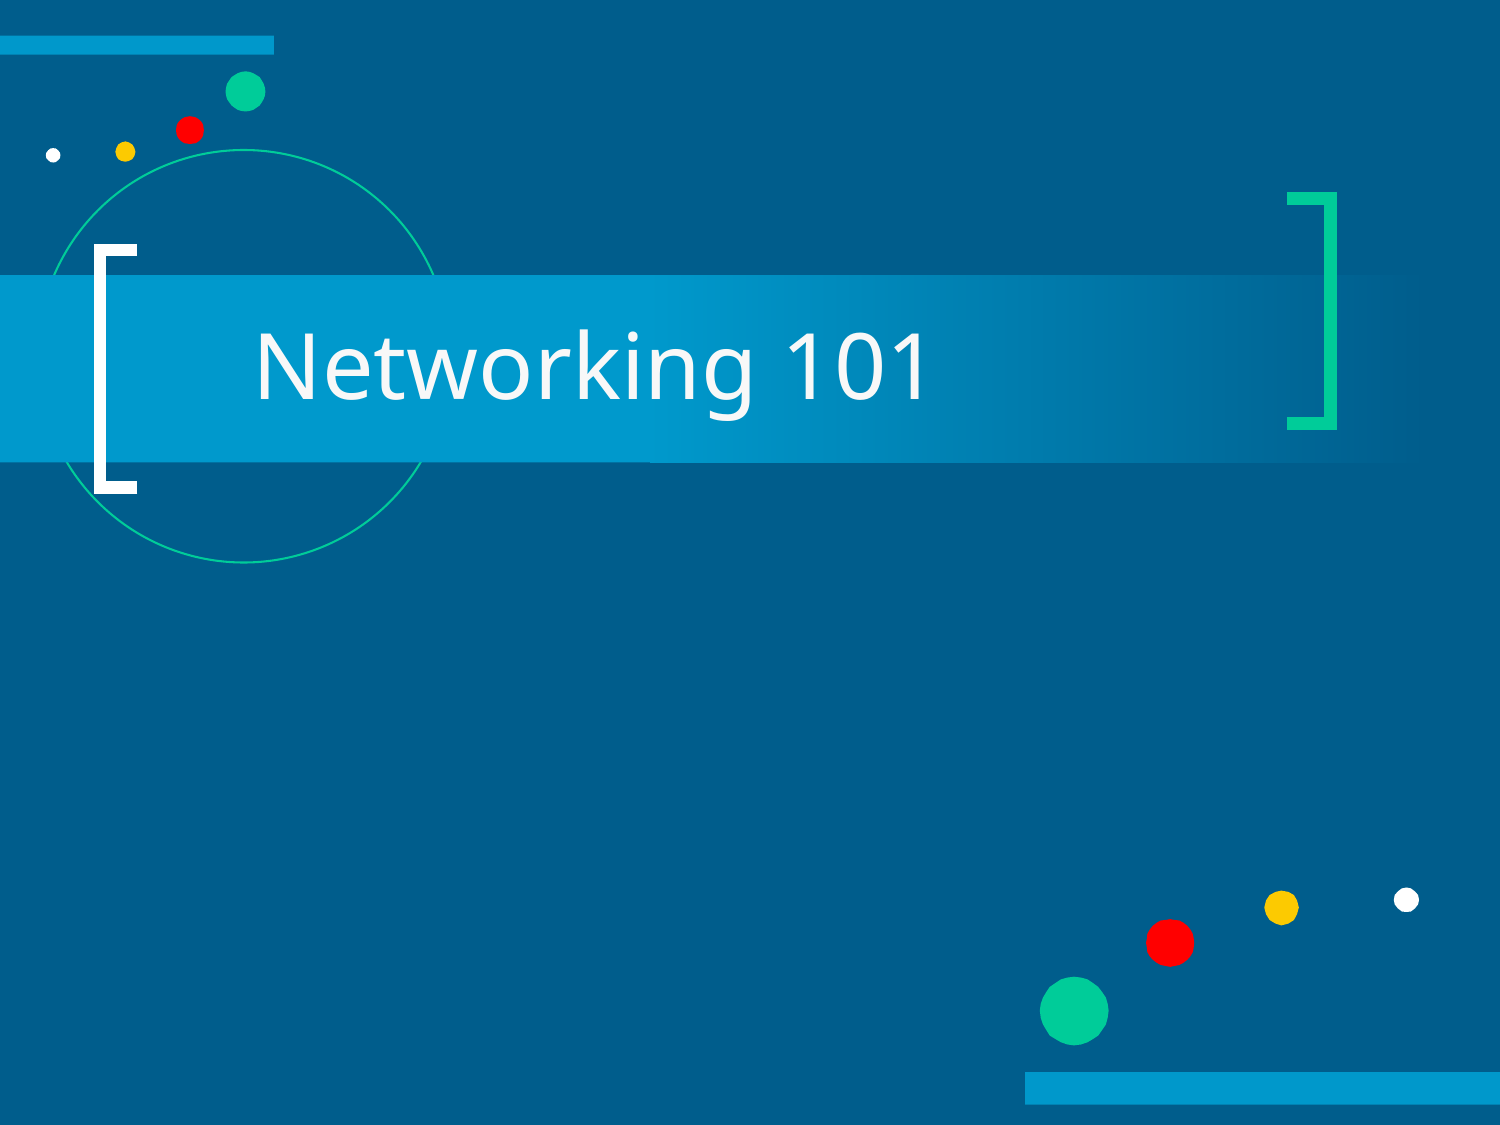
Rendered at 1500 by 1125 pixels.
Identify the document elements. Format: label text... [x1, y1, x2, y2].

subtitle Networking 101 [237, 299, 1288, 463]
title [149, 112, 1417, 301]
